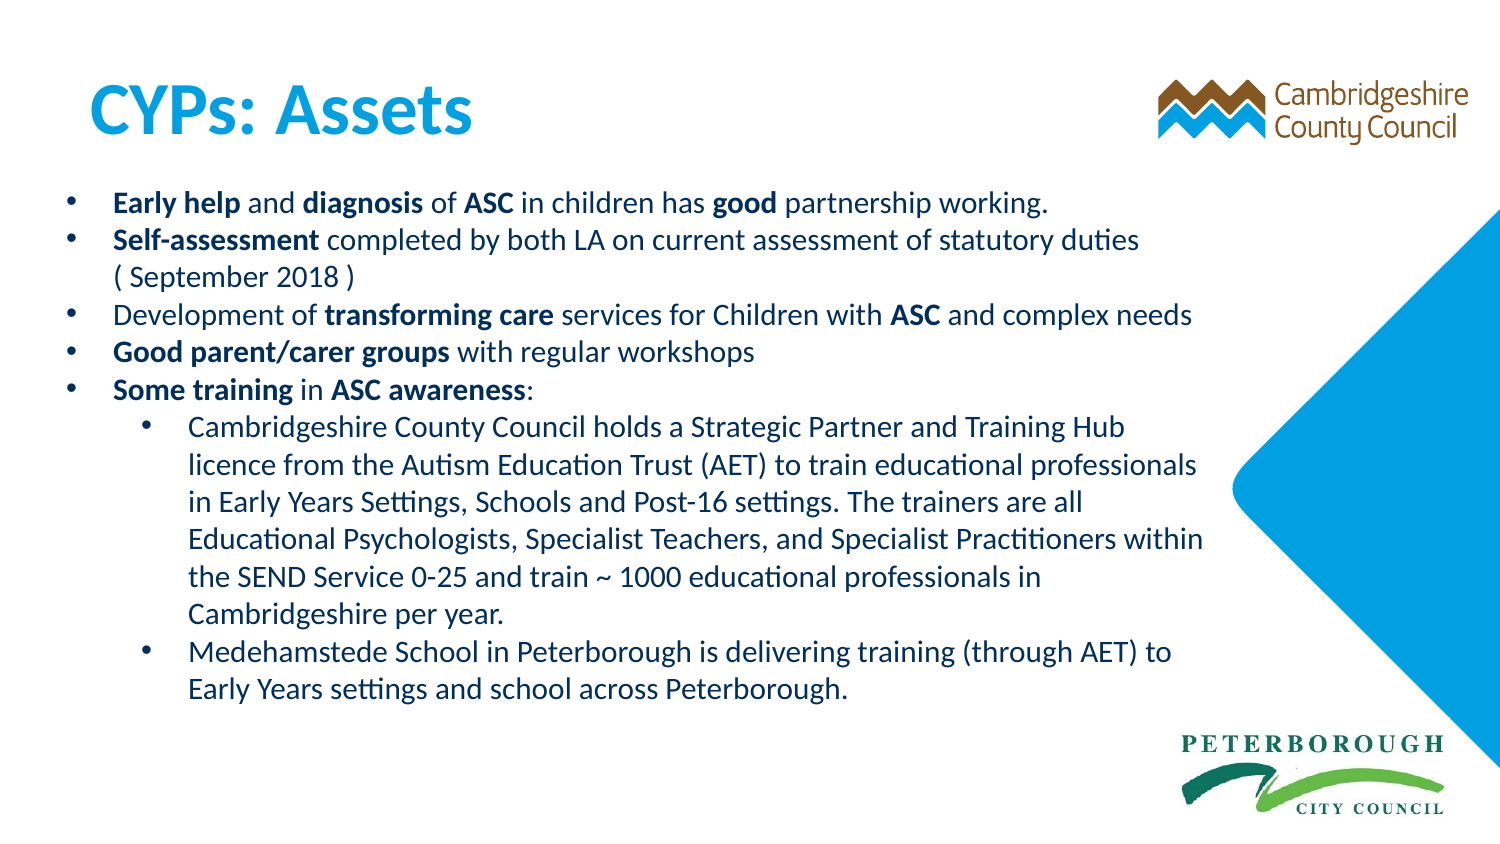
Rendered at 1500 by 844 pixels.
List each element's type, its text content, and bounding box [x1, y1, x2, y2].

text_box Early help and diagnosis of ASC in children has good partnership working. Self-assessment completed by both LA on current assessment of statutory duties ( September 2018 ) Development of transforming care services for Children with ASC and complex needs Good parent/carer groups with regular workshops Some training in ASC awareness: Cambridgeshire County Council holds a Strategic Partner and Training Hub licence from the Autism Education Trust (AET) to train educational professionals in Early Years Settings, Schools and Post-16 settings. The trainers are all Educational Psychologists, Specialist Teachers, and Specialist Practitioners within the SEND Service 0-25 and train ~ 1000 educational professionals in Cambridgeshire per year. Medehamstede School in Peterborough is delivering training (through AET) to Early Years settings and school across Peterborough. [51, 174, 1235, 714]
title CYPs: Assets [75, 33, 1211, 174]
picture [1174, 716, 1450, 819]
